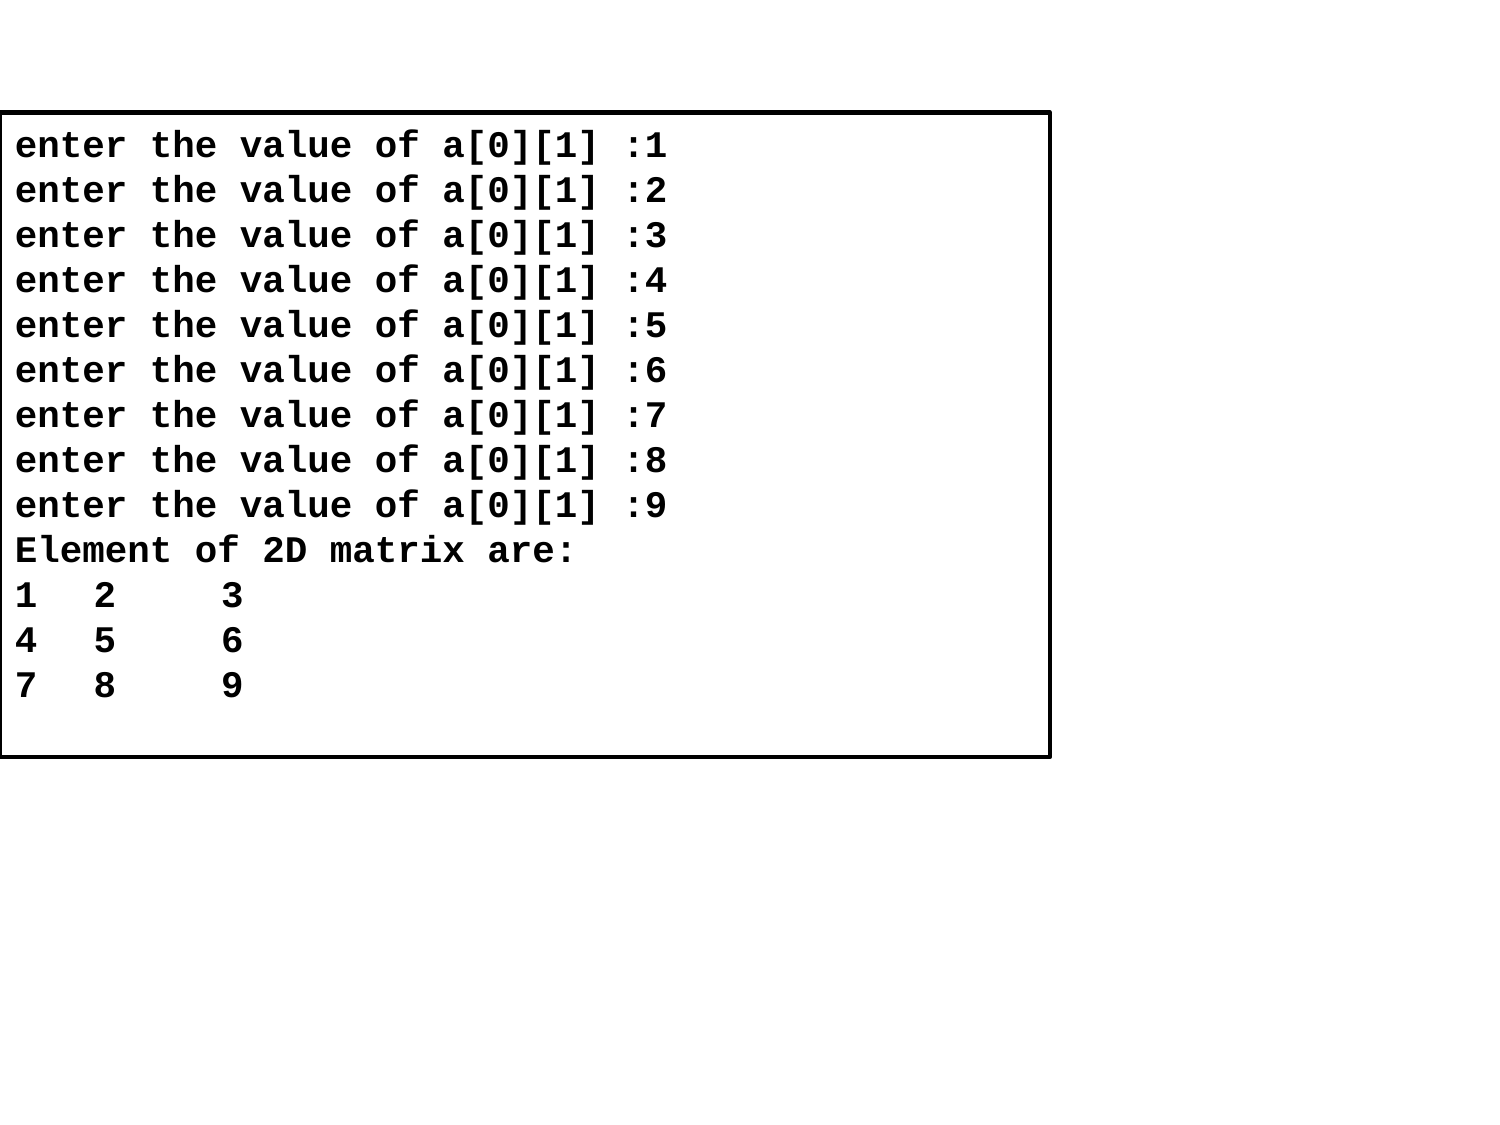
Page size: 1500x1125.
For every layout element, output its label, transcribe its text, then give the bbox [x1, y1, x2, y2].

text_box enter the value of a[0][1] :1 enter the value of a[0][1] :2 enter the value of a[0][1] :3 enter the value of a[0][1] :4 enter the value of a[0][1] :5 enter the value of a[0][1] :6 enter the value of a[0][1] :7 enter the value of a[0][1] :8 enter the value of a[0][1] :9 Element of 2D matrix are: 2 3 5 6 7 8 9 [0, 110, 1052, 759]
